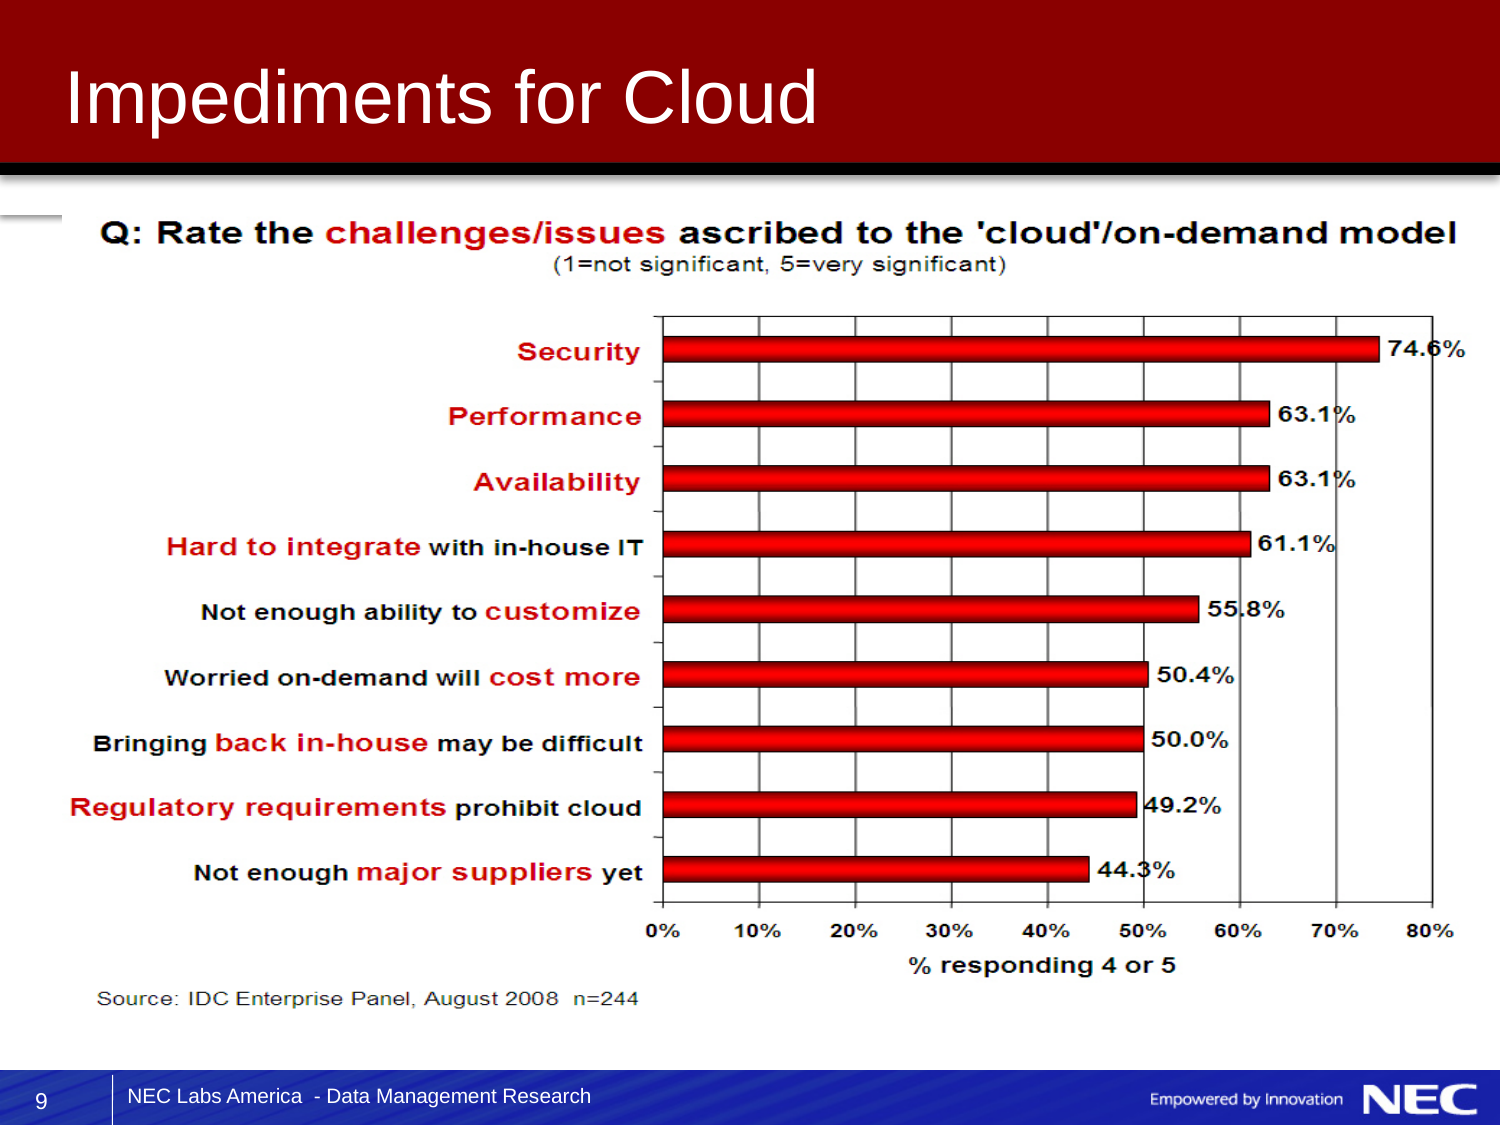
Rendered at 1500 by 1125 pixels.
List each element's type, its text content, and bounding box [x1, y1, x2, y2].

picture [0, 1070, 1500, 1125]
title Impediments for Cloud [50, 12, 1250, 175]
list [62, 199, 1500, 1013]
